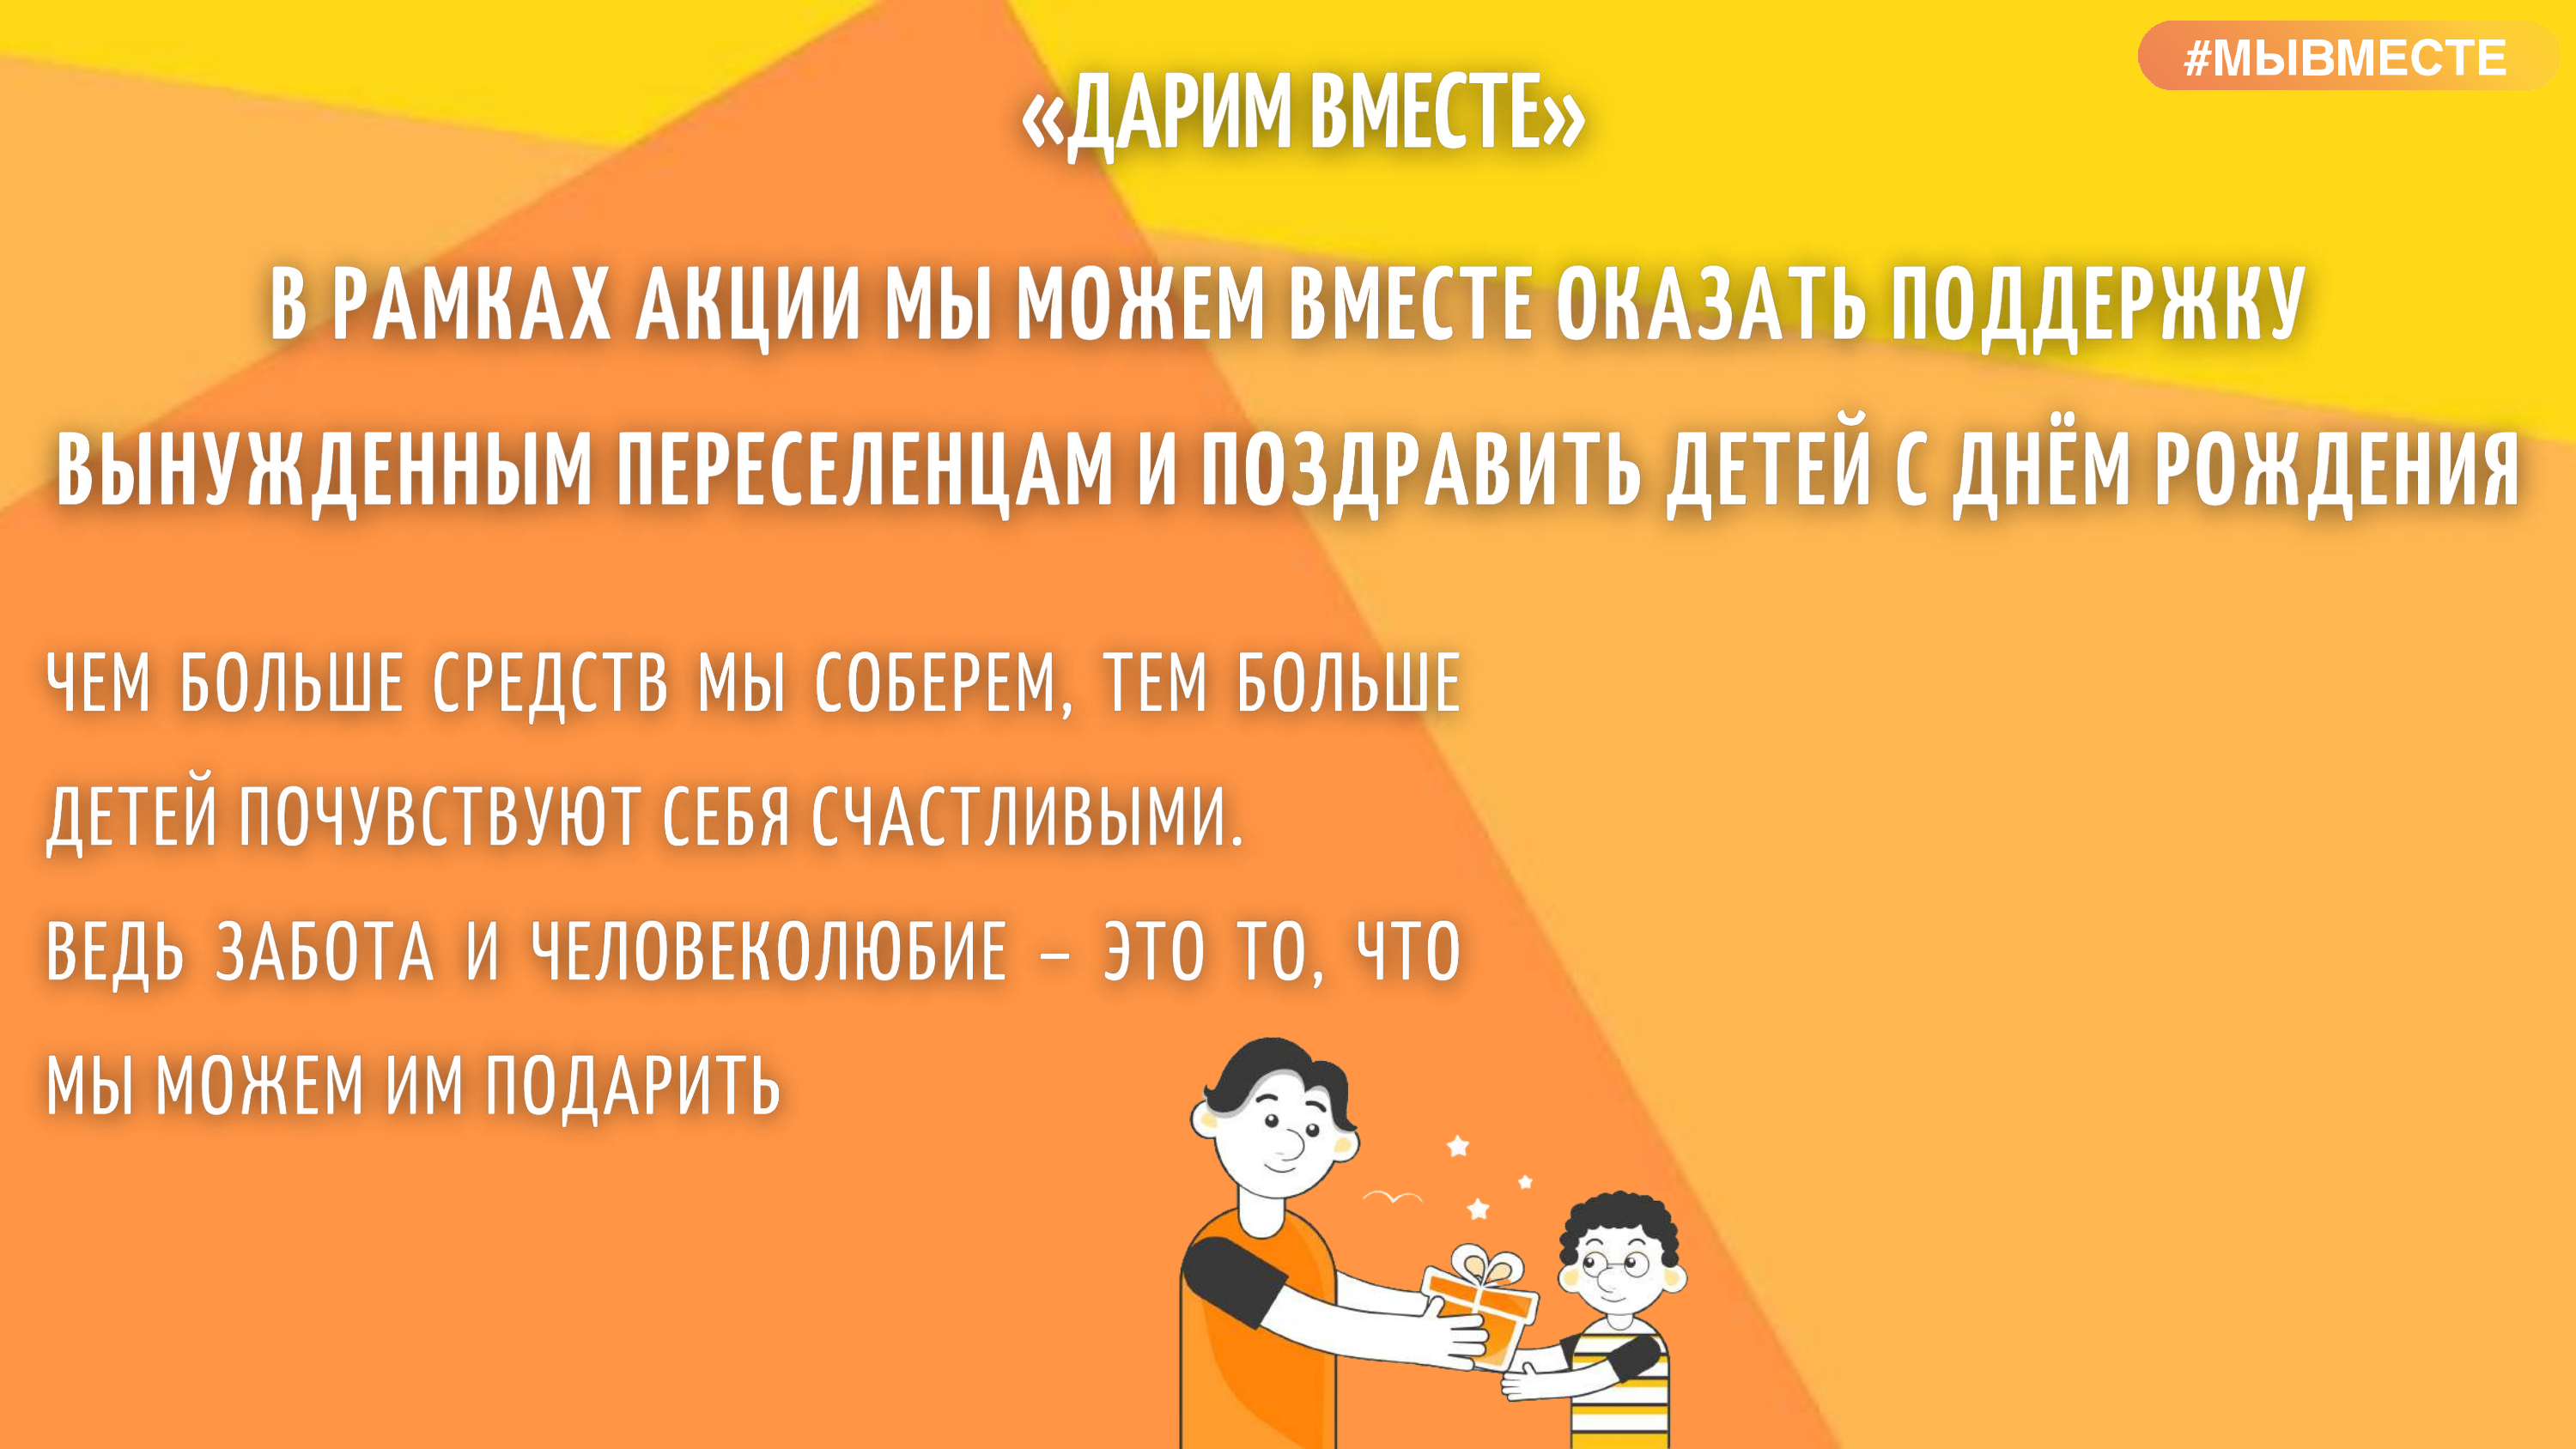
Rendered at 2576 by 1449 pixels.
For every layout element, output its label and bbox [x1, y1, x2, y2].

text_box [2138, 20, 2561, 91]
picture [0, 0, 2576, 1449]
